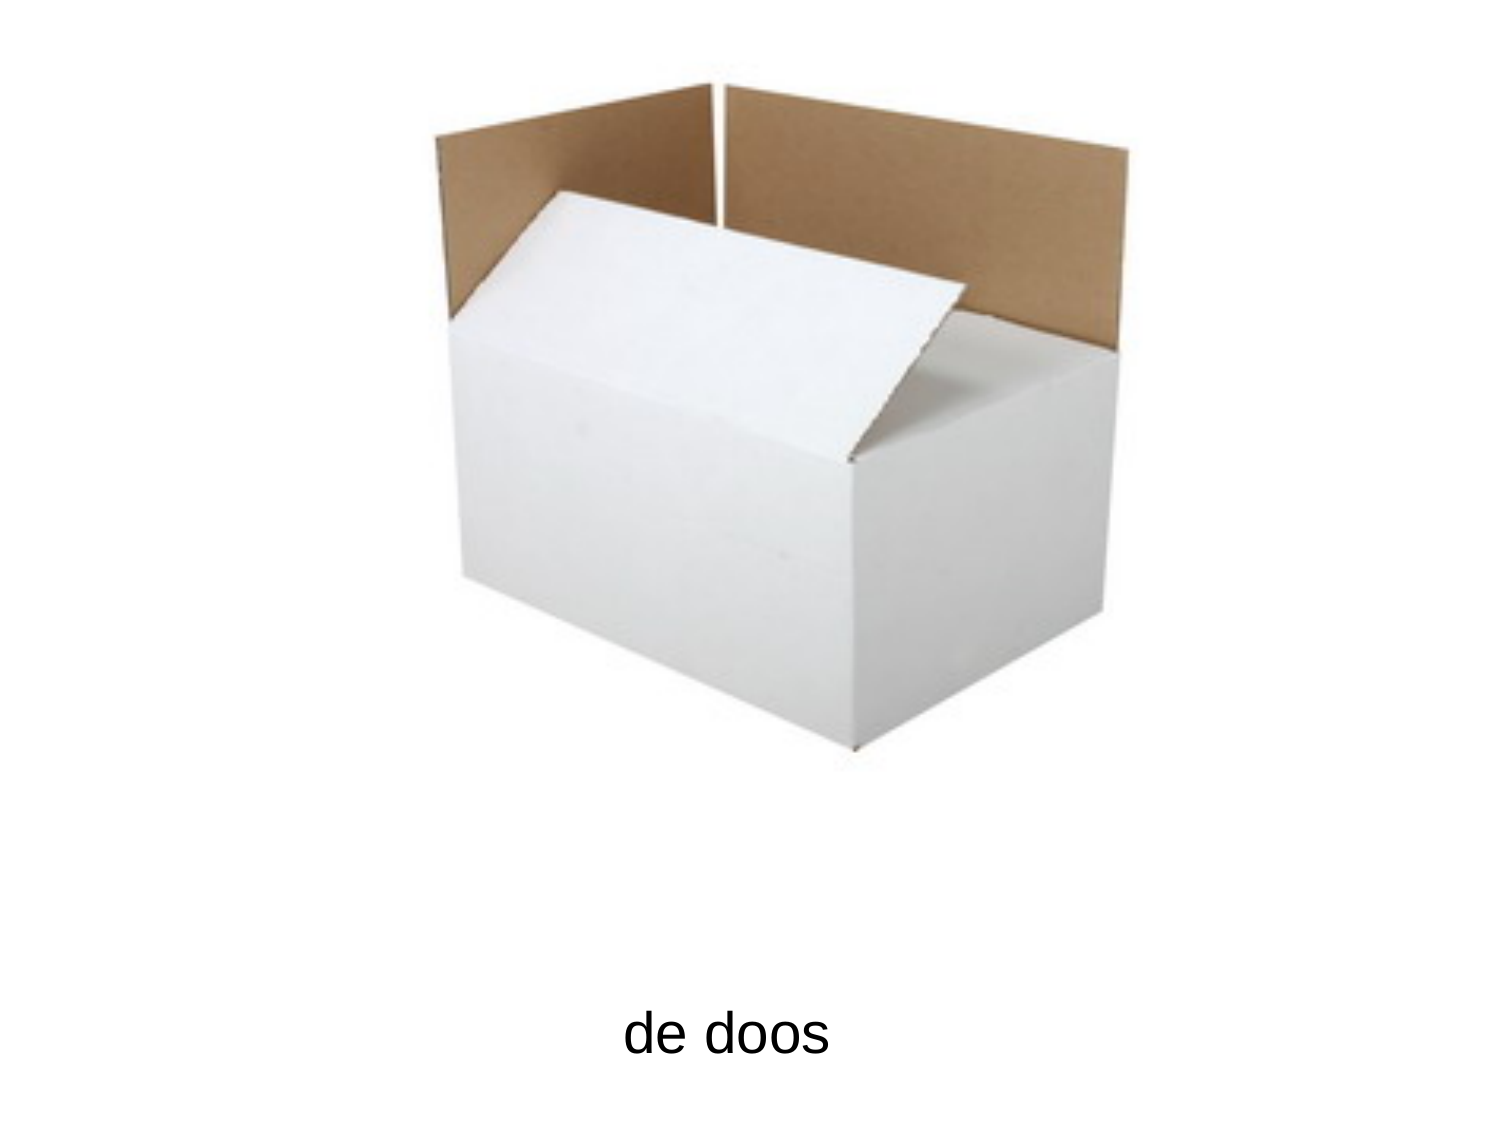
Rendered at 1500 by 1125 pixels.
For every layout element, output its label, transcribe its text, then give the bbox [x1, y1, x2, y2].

text_box de doos [608, 987, 1022, 1073]
picture [76, 0, 1500, 886]
